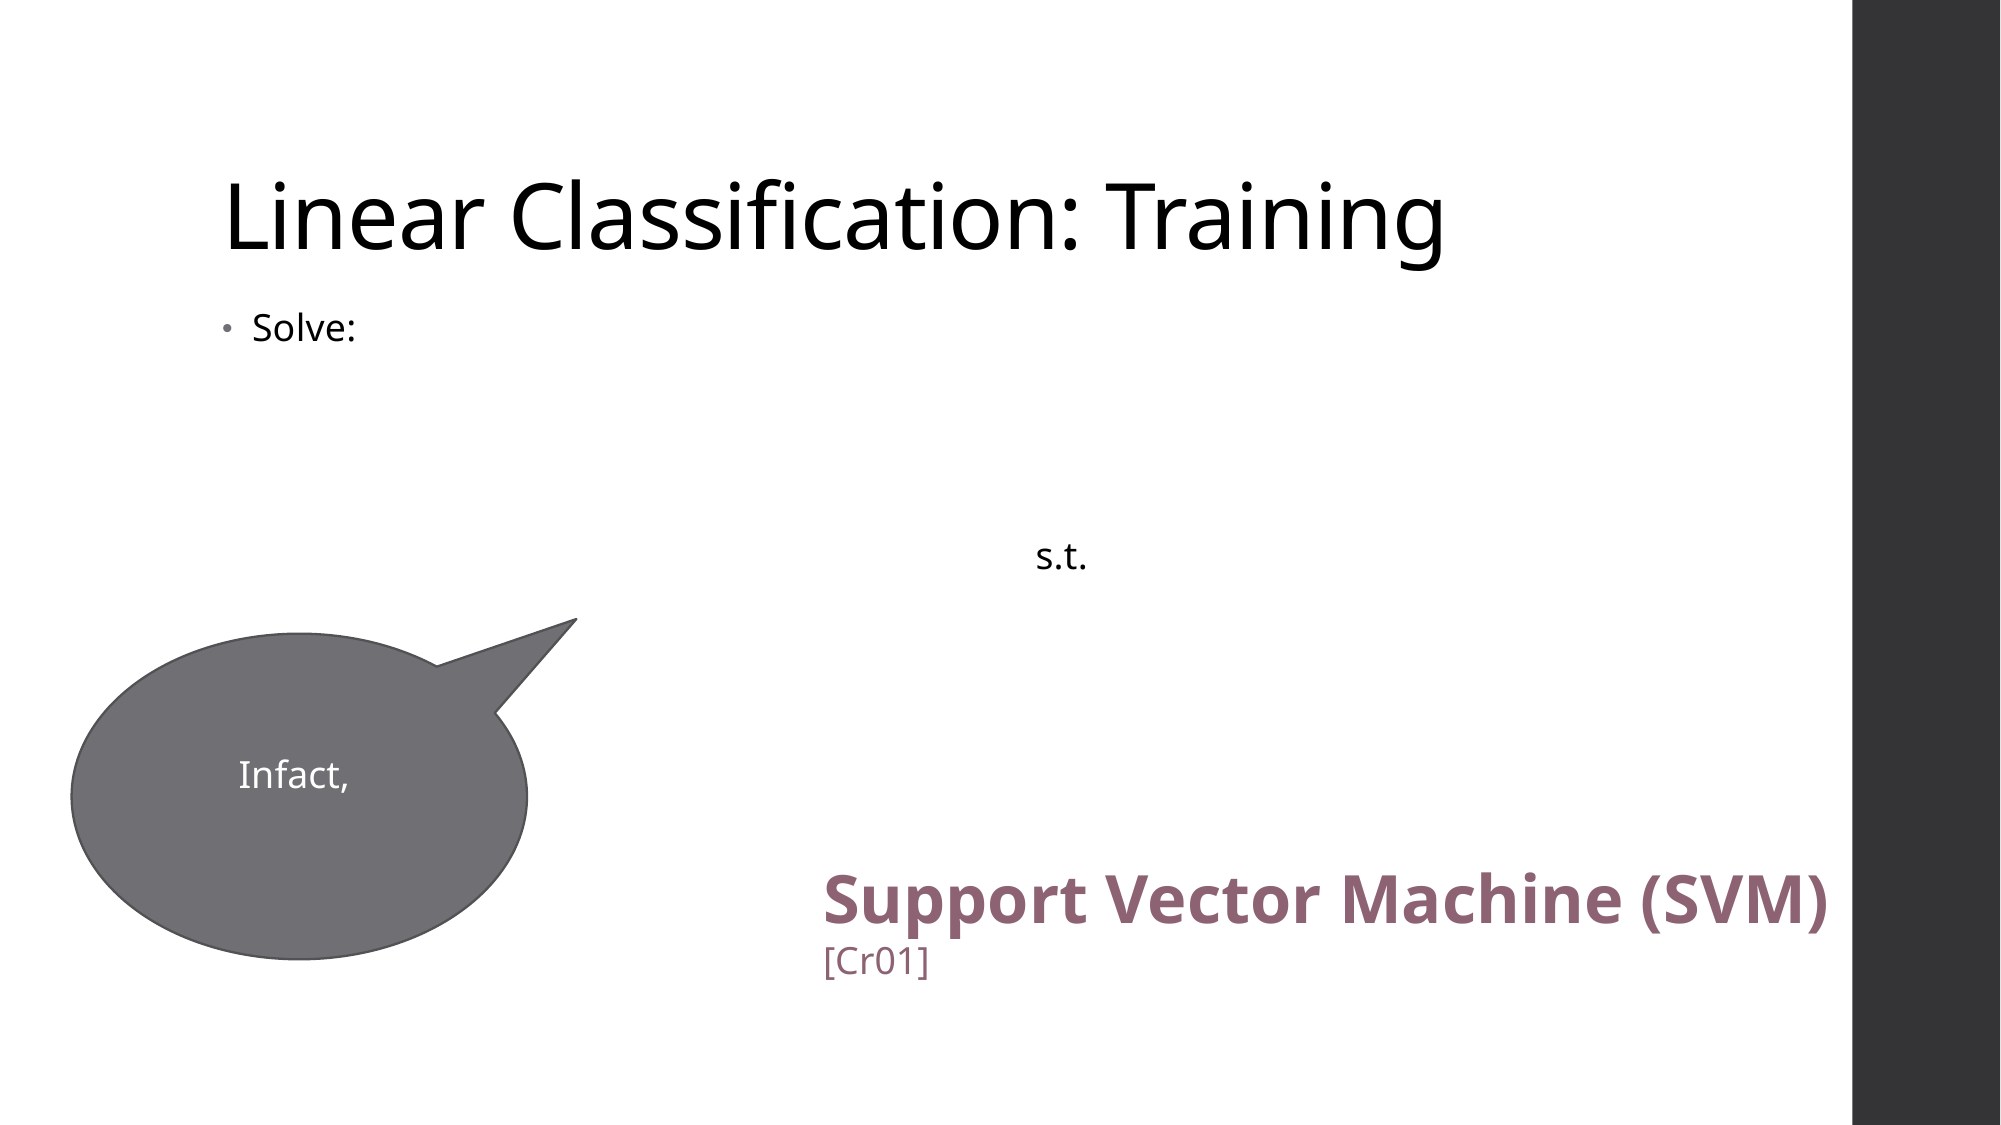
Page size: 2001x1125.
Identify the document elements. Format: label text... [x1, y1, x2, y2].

title Linear Classification: Training [206, 60, 1797, 278]
text_box Support Vector Machine (SVM) [Cr01] [808, 849, 1863, 990]
